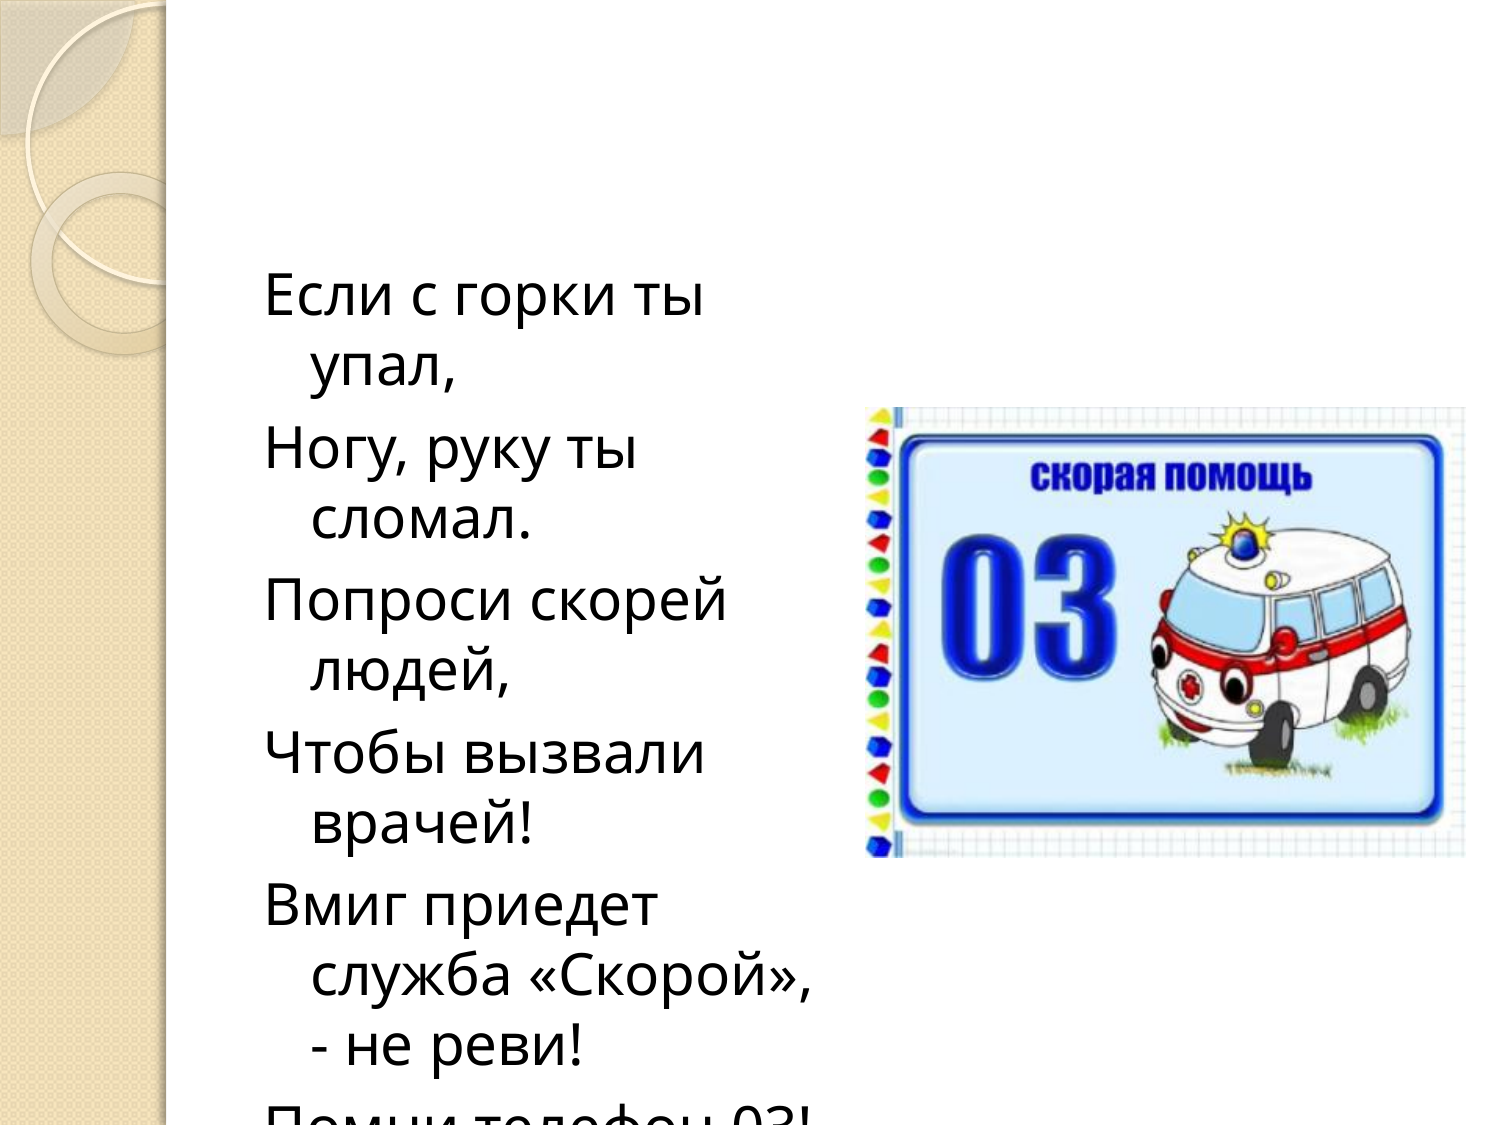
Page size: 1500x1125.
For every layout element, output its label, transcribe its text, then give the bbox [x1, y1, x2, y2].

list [865, 407, 1466, 858]
list Если с горки ты упал, Ногу, руку ты сломал. Попроси скорей людей, Чтобы вызвали врачей! Вмиг приедет служба «Скорой», - не реви! Помни телефон 03! [235, 249, 836, 1015]
